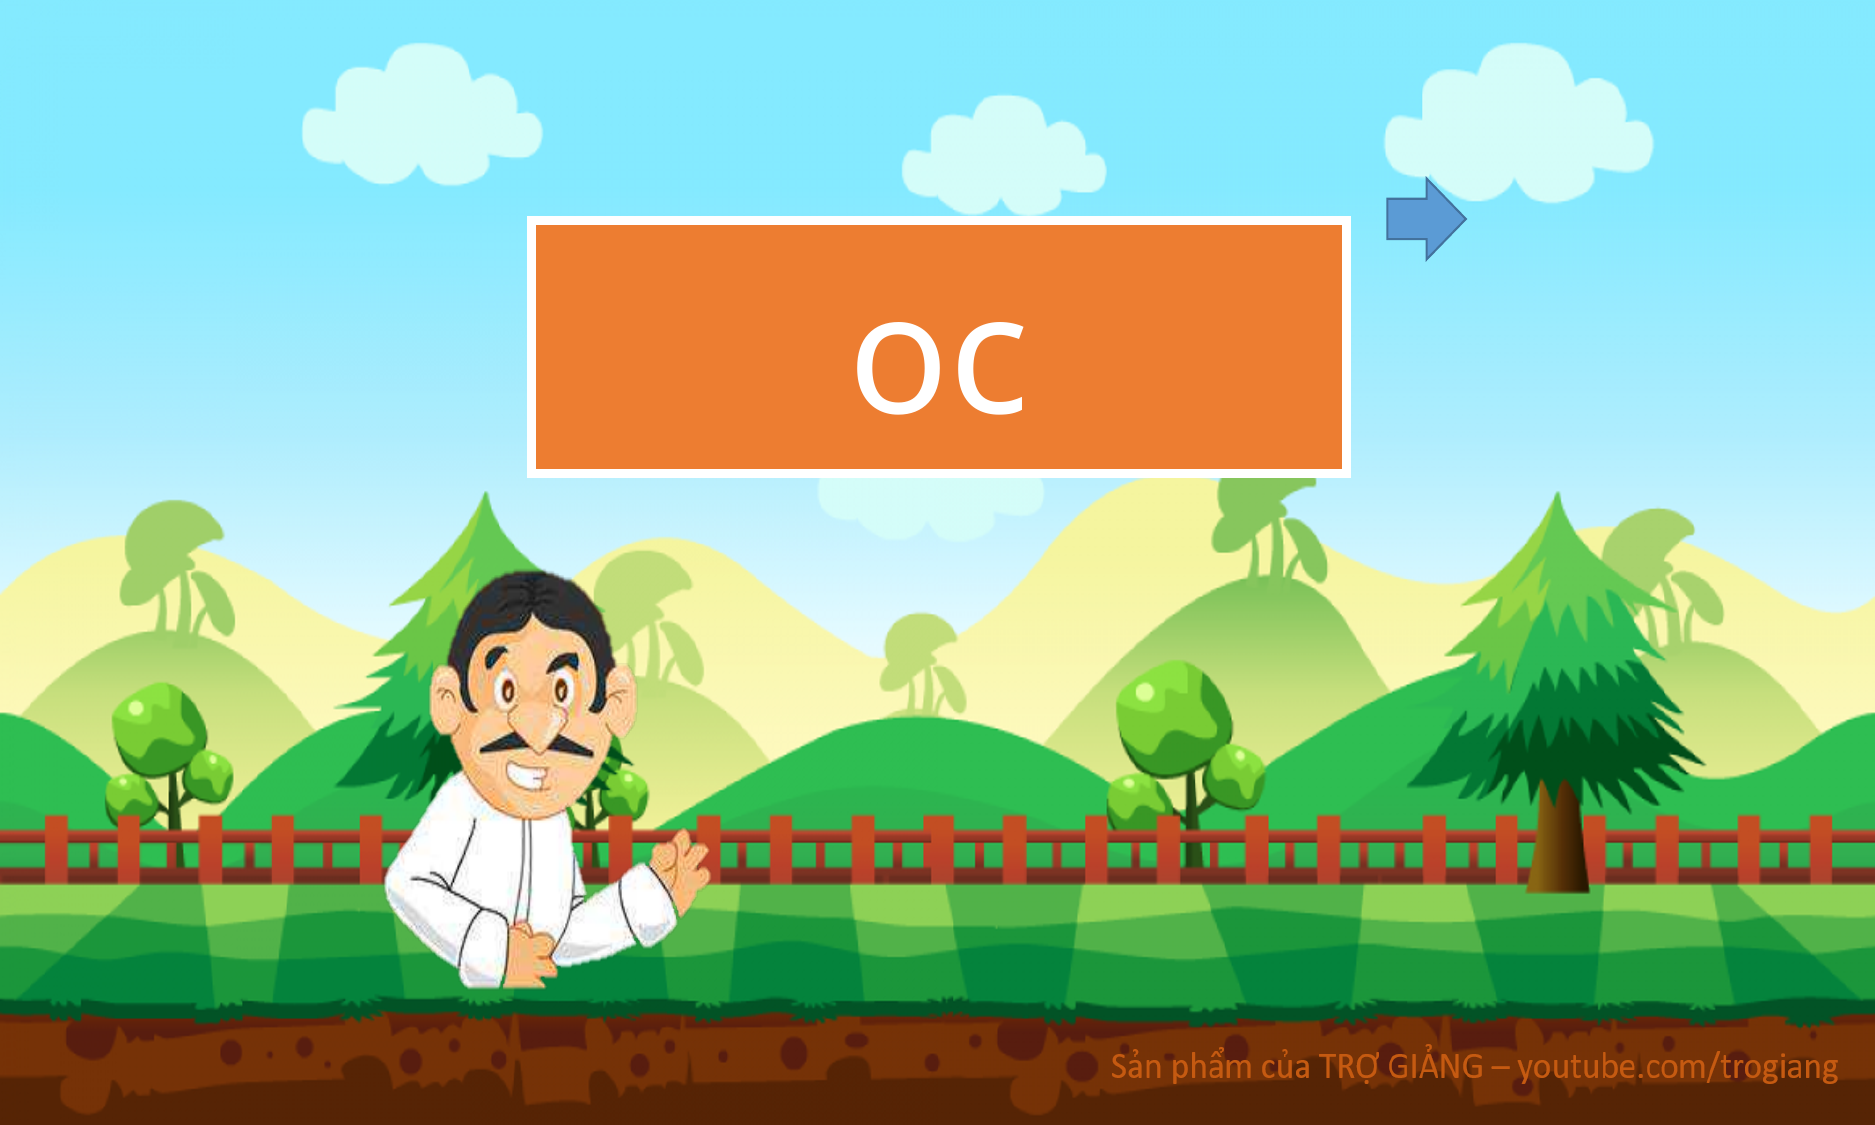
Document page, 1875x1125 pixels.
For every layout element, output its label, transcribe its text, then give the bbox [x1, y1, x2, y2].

picture [0, 0, 1875, 1125]
text_box oc [530, 219, 1348, 475]
text_box [1386, 176, 1468, 262]
